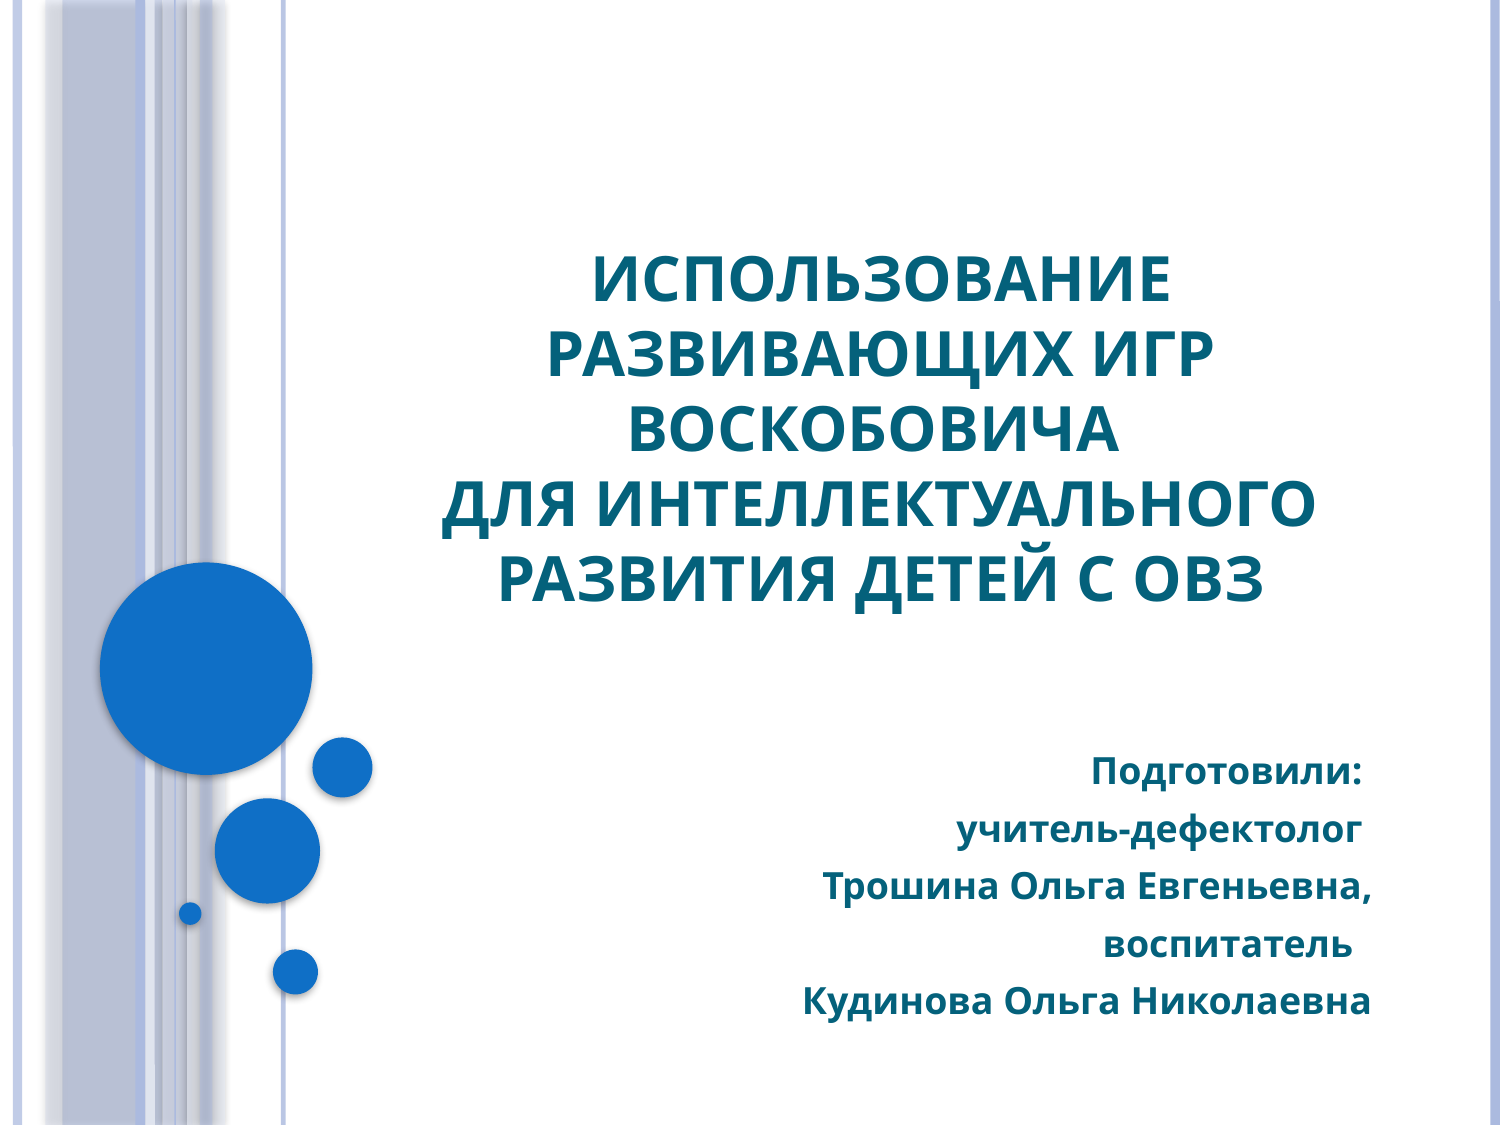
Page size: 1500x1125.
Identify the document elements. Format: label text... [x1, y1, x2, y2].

subtitle Подготовили: учитель-дефектолог Трошина Ольга Евгеньевна, воспитатель Кудинова Ольга Николаевна [375, 739, 1388, 1046]
title Использование развивающих игр Воскобовича для интеллектуального развития детей с ОВЗ [375, 184, 1388, 622]
